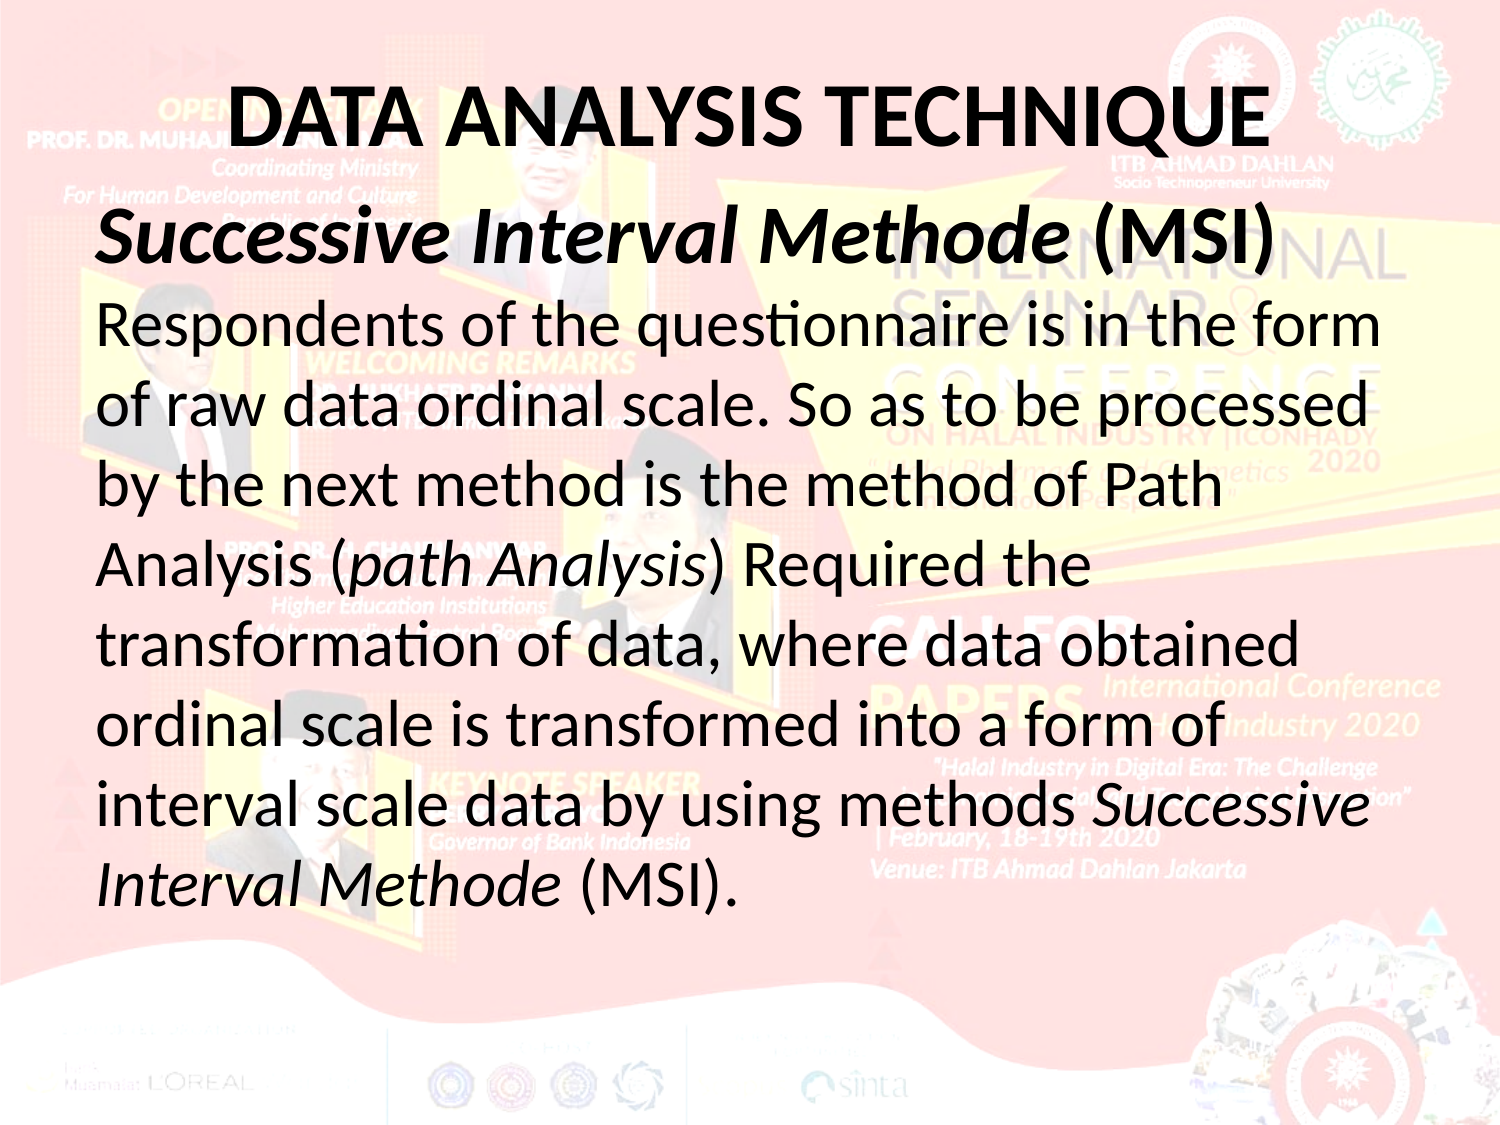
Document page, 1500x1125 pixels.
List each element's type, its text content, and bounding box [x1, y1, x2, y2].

text_box Successive Interval Methode (MSI) Respondents of the questionnaire is in the form of raw data ordinal scale. So as to be processed by the next method is the method of Path Analysis (path Analysis) Required the transformation of data, where data obtained ordinal scale is transformed into a form of interval scale data by using methods Successive Interval Methode (MSI). [80, 172, 1452, 928]
text_box DATA ANALYSIS TECHNIQUE [0, 47, 1500, 173]
